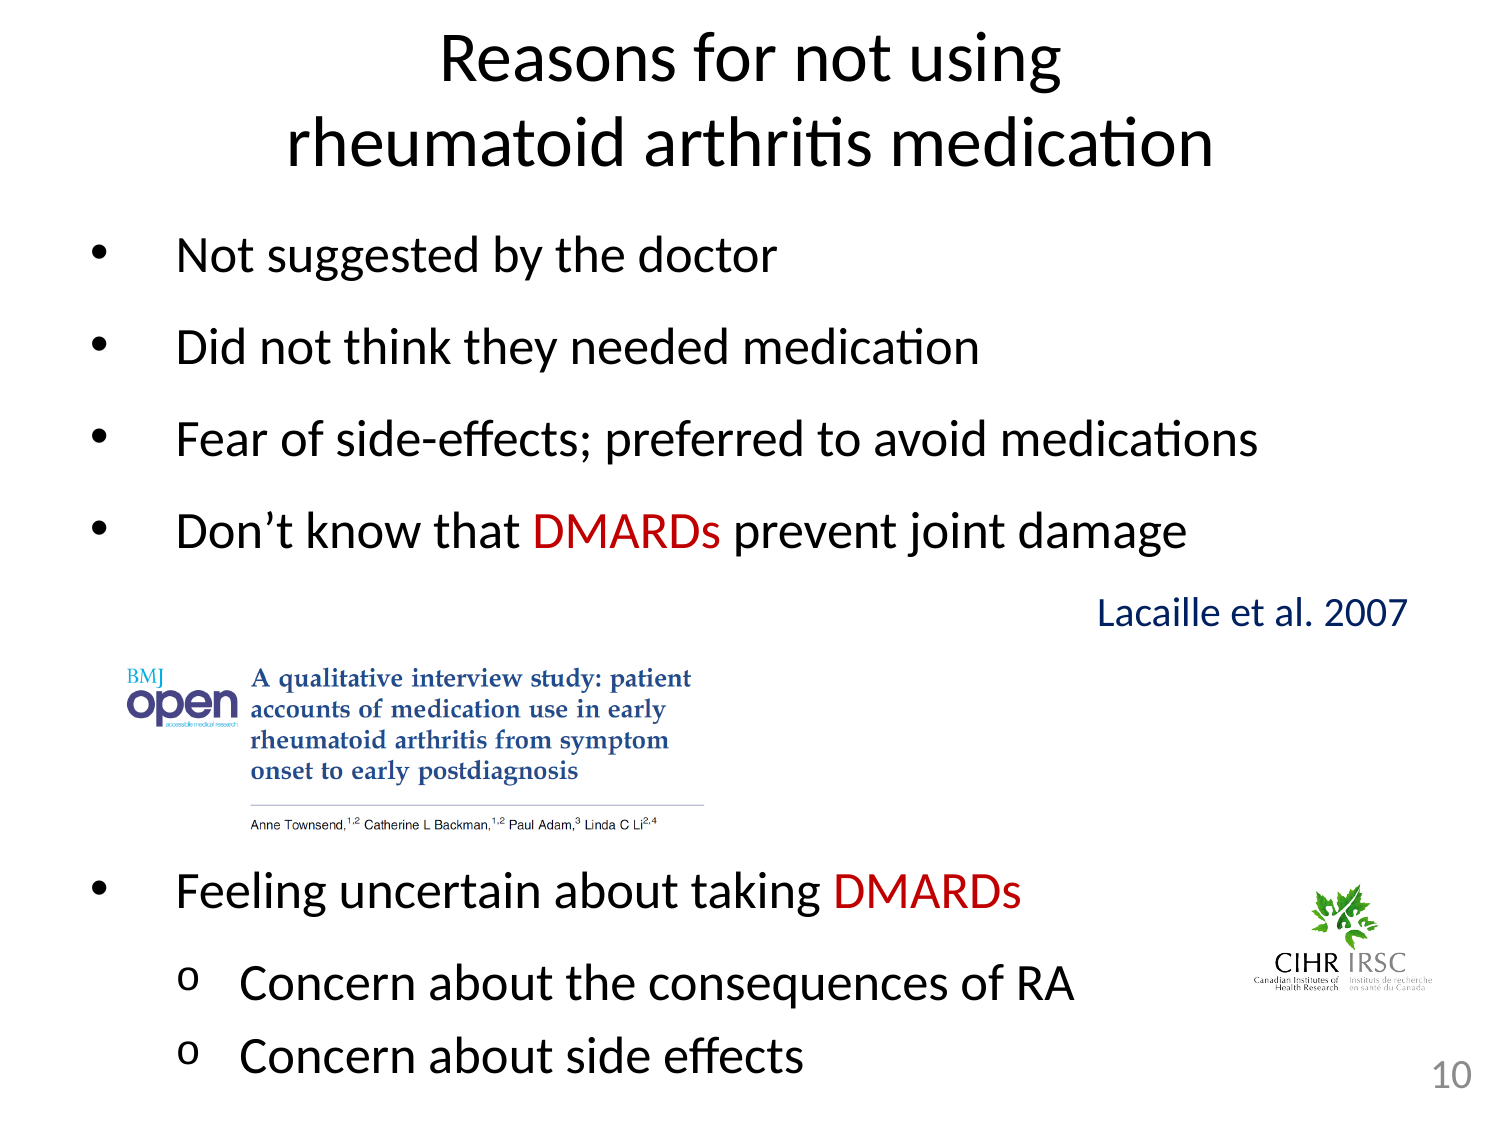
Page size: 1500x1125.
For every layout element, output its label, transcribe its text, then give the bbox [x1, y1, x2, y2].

title Reasons for not using rheumatoid arthritis medication [83, 1, 1434, 190]
picture [124, 662, 705, 835]
list Not suggested by the doctor Did not think they needed medication Fear of side-effects; preferred to avoid medications Don’t know that DMARDs prevent joint damage Feeling uncertain about taking DMARDs Concern about the consequences of RA Concern about side effects [75, 212, 1425, 1100]
picture [1252, 881, 1435, 995]
text_box Lacaille et al. 2007 [374, 576, 1443, 642]
slide_number 10 [1312, 1042, 1488, 1100]
